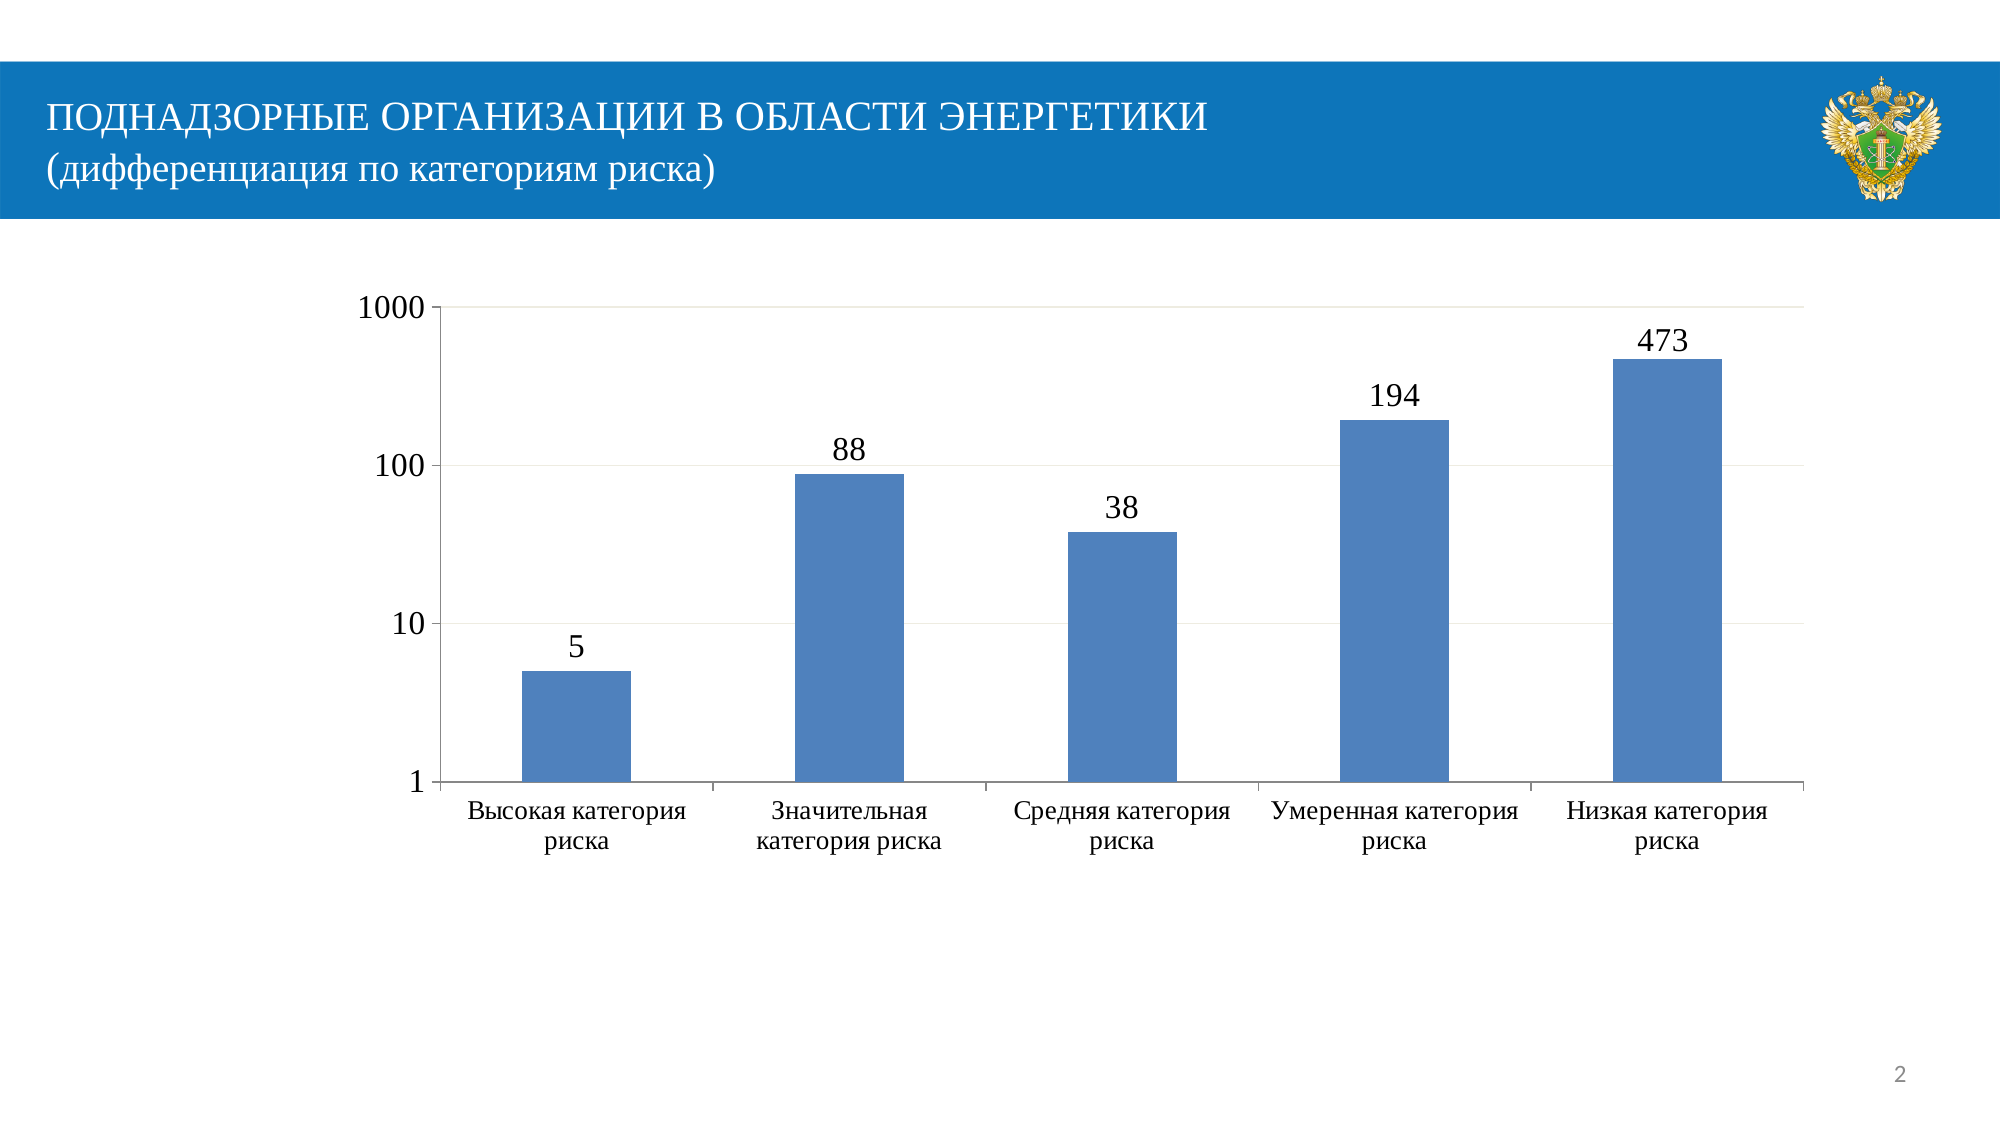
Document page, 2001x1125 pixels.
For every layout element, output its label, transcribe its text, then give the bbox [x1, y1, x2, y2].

slide_number 2 [1454, 1042, 1922, 1103]
chart [300, 233, 1822, 959]
picture [0, 61, 2000, 220]
